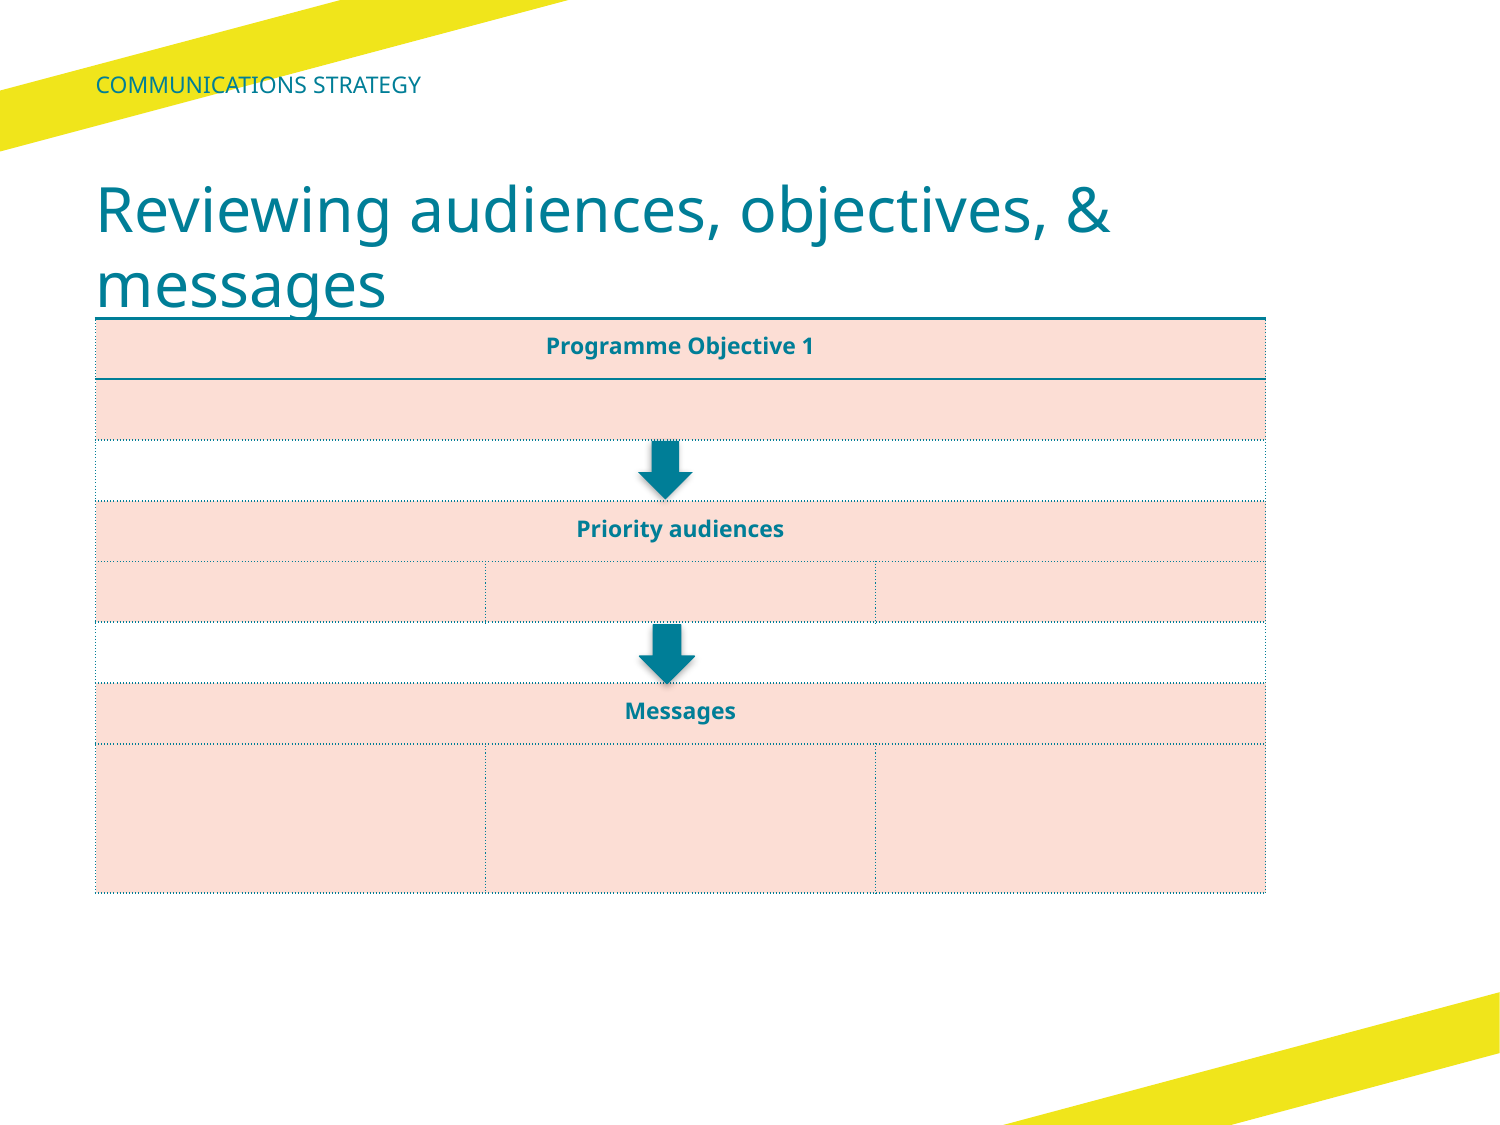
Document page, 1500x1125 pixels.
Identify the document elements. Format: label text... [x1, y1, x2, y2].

text_box [637, 440, 694, 501]
table_cell [680, 622, 1266, 683]
footer Communications Strategy [95, 65, 781, 108]
table_cell [676, 440, 1266, 501]
table_cell [96, 380, 1266, 440]
table_header Programme Objective 1 [96, 320, 1266, 378]
table_cell Priority audiences [96, 501, 1266, 561]
table_cell [486, 561, 876, 622]
text_box [638, 624, 696, 685]
table_cell [96, 744, 486, 893]
table_cell [876, 561, 1266, 622]
table_cell [876, 744, 1266, 893]
table_cell [96, 561, 486, 622]
table_cell Messages [96, 683, 1266, 744]
table_cell [96, 440, 656, 501]
title Reviewing audiences, objectives, & messages [95, 170, 1405, 324]
table_cell [486, 744, 876, 893]
table_cell [96, 622, 654, 683]
